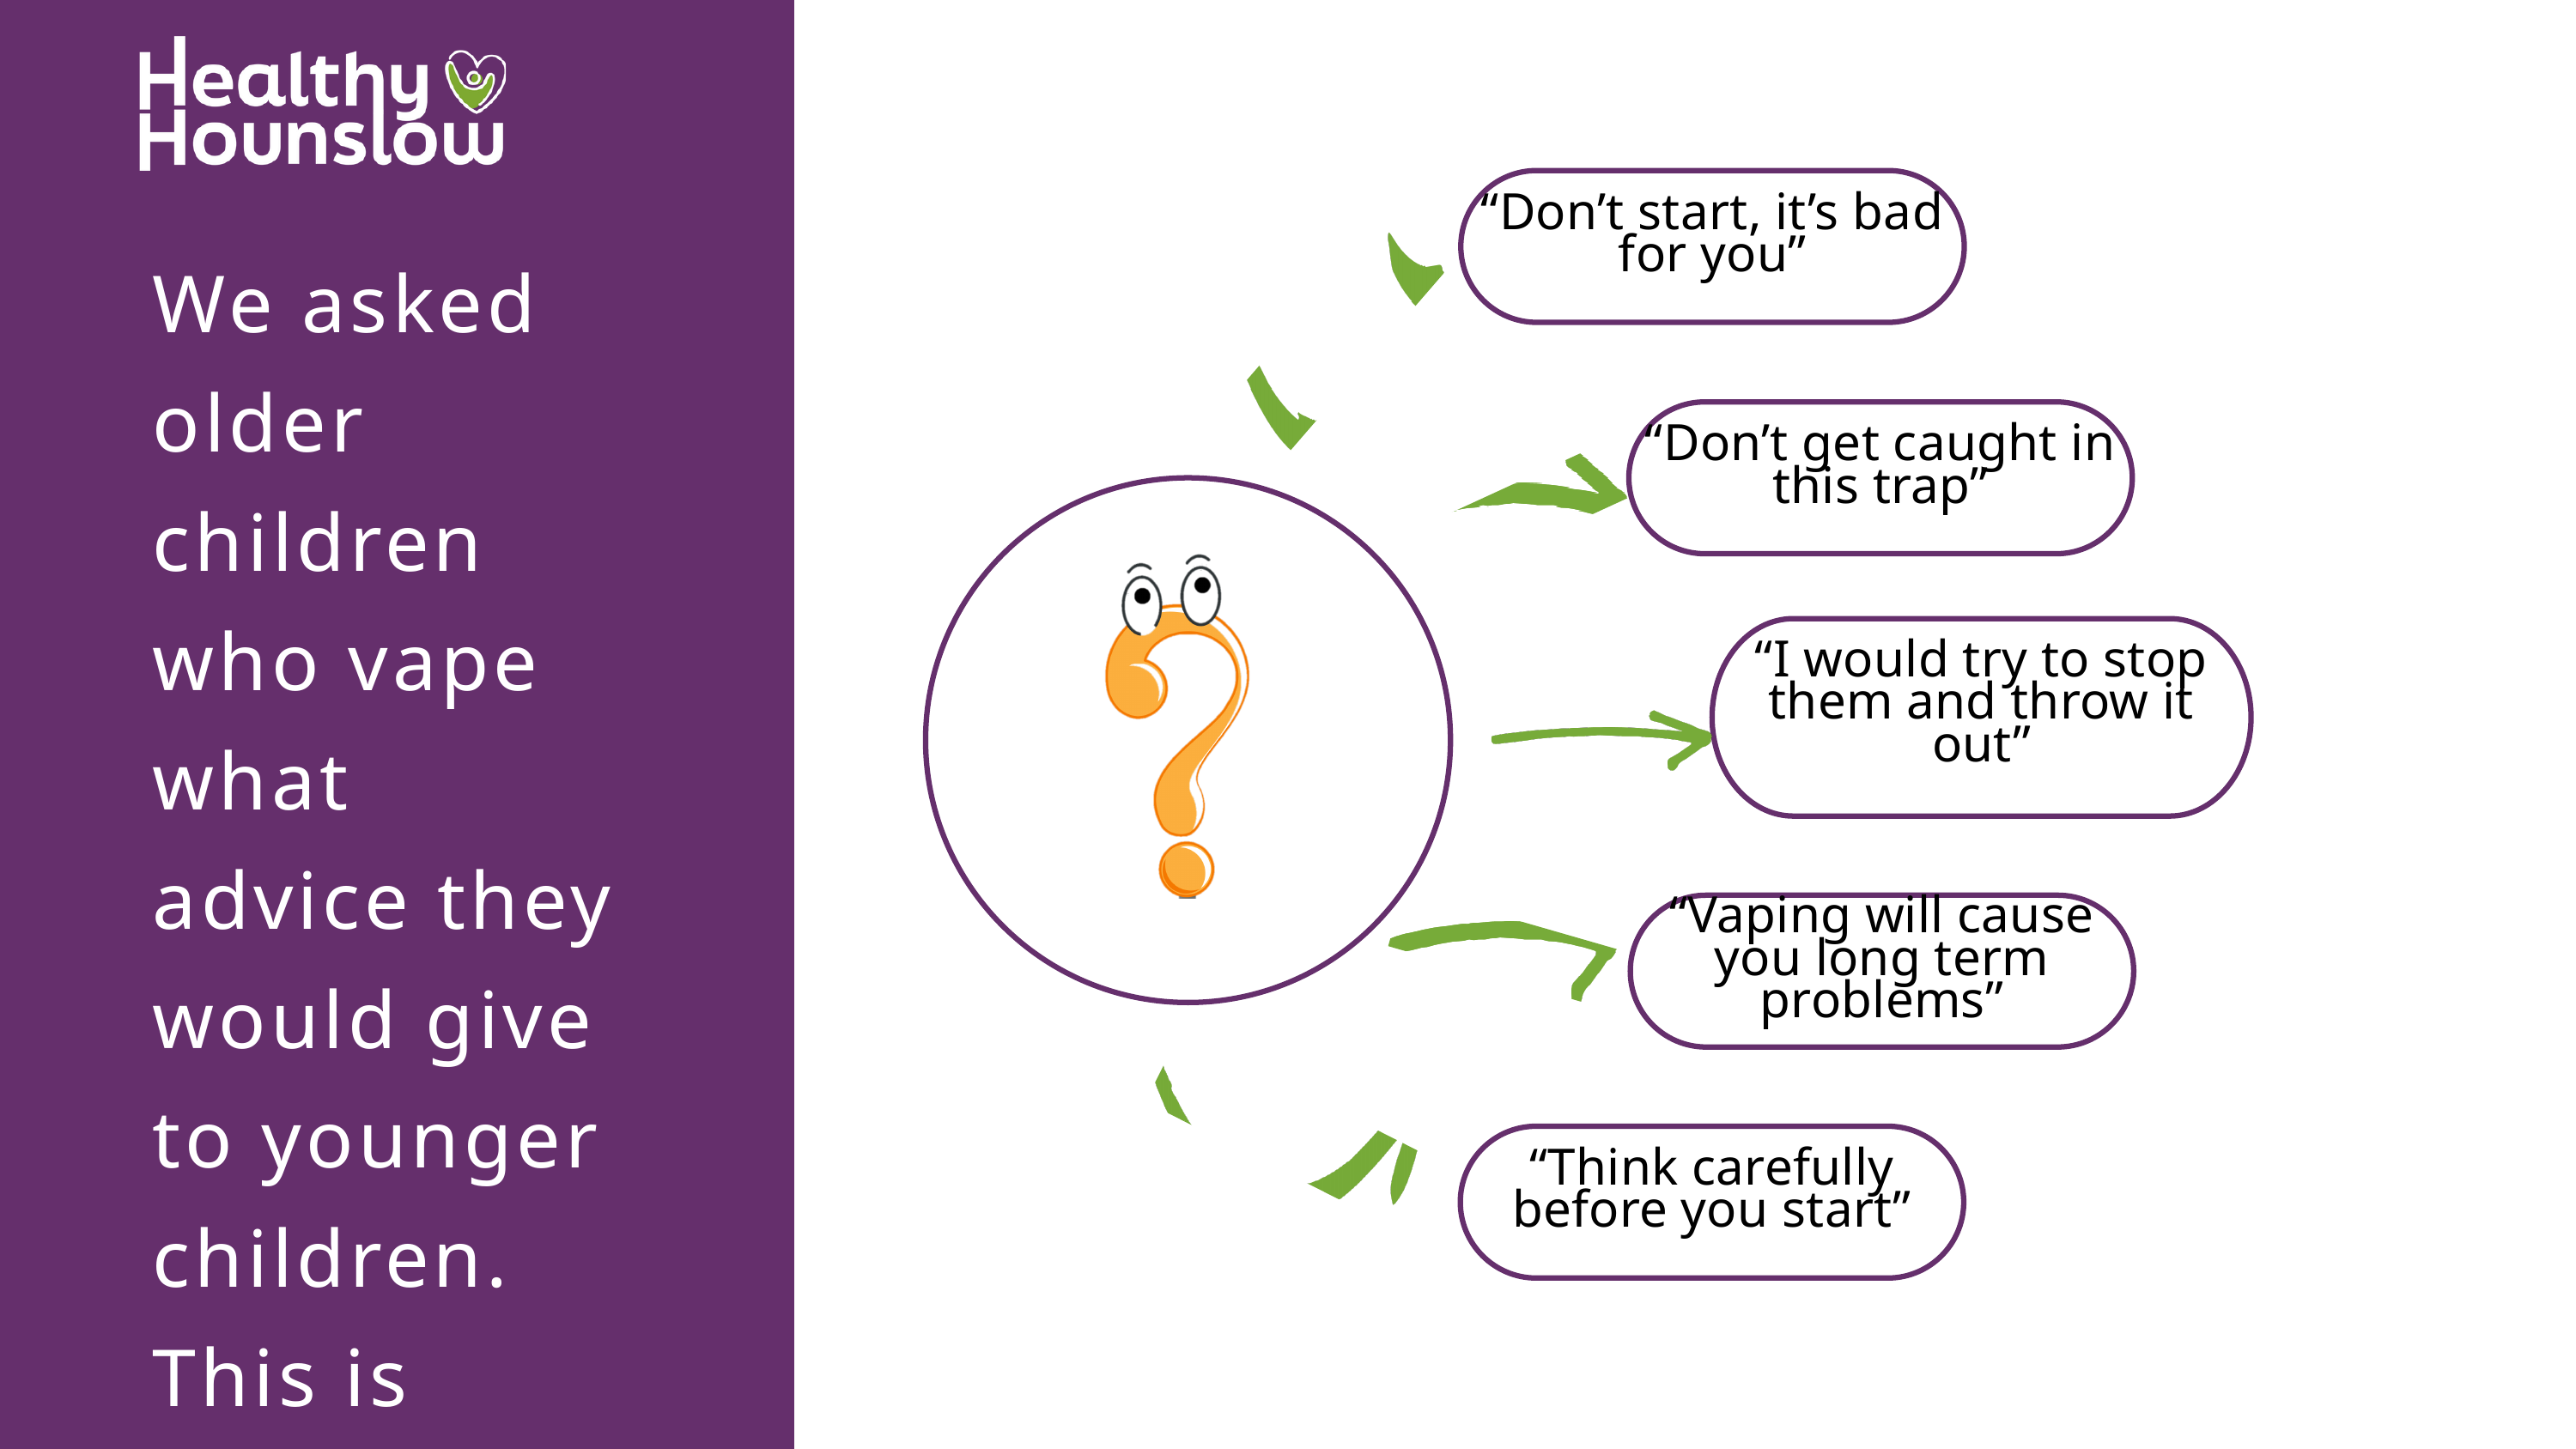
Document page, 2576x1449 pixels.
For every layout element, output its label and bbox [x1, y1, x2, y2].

text_box [1491, 710, 1707, 771]
text_box [1630, 894, 2135, 1047]
text_box [1628, 401, 2133, 555]
text_box [1403, 442, 1624, 590]
text_box [1145, 1031, 1431, 1228]
text_box [0, 0, 781, 1449]
text_box [1711, 618, 2251, 816]
text_box [1460, 1125, 1965, 1279]
picture [1021, 540, 1337, 926]
text_box [1207, 214, 1451, 477]
text_box [925, 477, 1451, 1003]
text_box [1388, 888, 1618, 1008]
text_box [1460, 170, 1965, 323]
